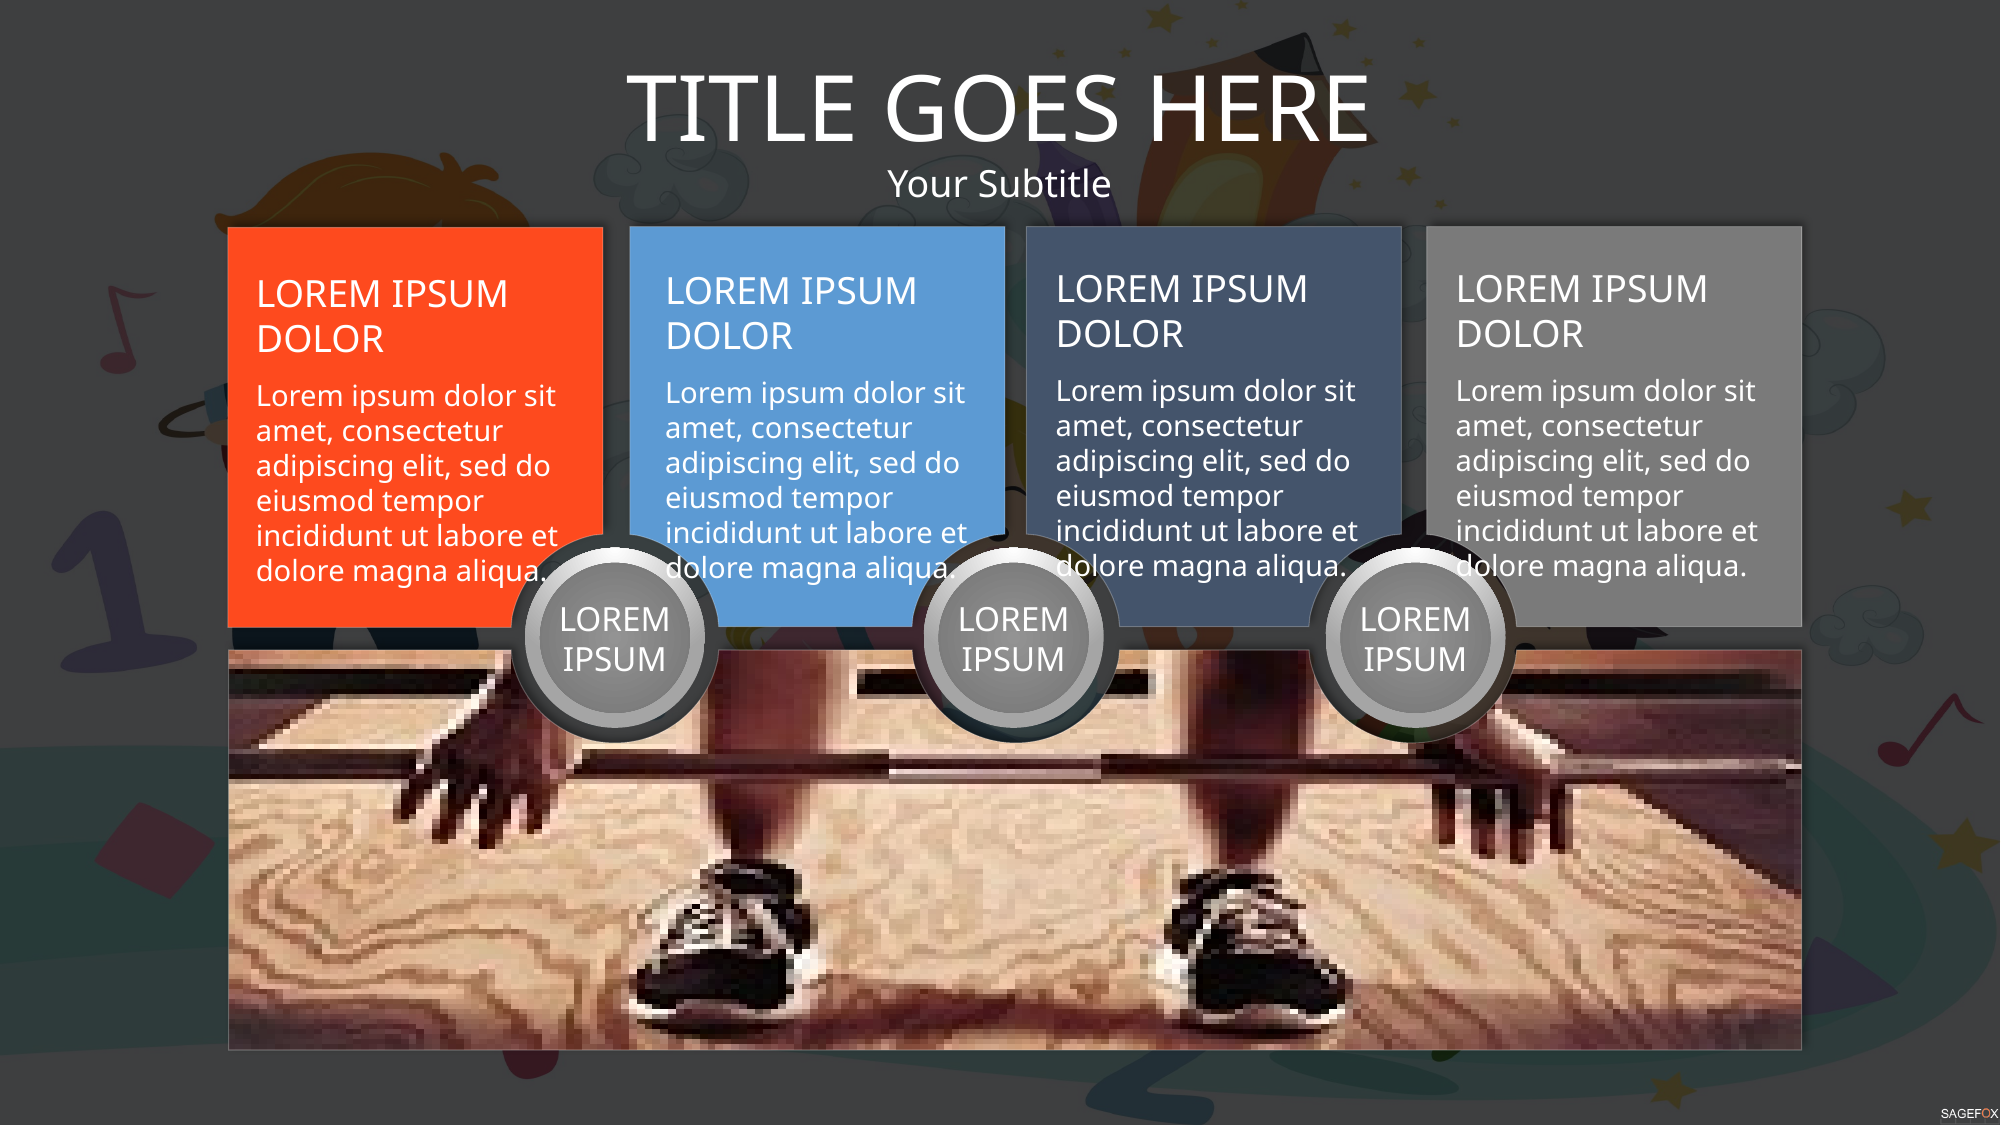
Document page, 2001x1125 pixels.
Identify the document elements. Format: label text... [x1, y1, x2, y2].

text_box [1325, 547, 1506, 728]
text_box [524, 547, 705, 728]
text_box [226, 226, 604, 629]
text_box [1506, 590, 1803, 628]
text_box LOREM IPSUM DOLOR Lorem ipsum dolor sit amet, consectetur adipiscing elit, sed do eiusmod tempor incididunt ut labore et dolore magna aliqua. [1440, 257, 1809, 590]
text_box [1025, 225, 1403, 537]
text_box LOREM IPSUM DOLOR Lorem ipsum dolor sit amet, consectetur adipiscing elit, sed do eiusmod tempor incididunt ut labore et dolore magna aliqua. [1040, 257, 1409, 590]
text_box [708, 592, 923, 628]
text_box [923, 547, 1104, 728]
text_box LOREM IPSUM DOLOR Lorem ipsum dolor sit amet, consectetur adipiscing elit, sed do eiusmod tempor incididunt ut labore et dolore magna aliqua. [650, 259, 1018, 592]
text_box [227, 648, 1803, 1052]
text_box LOREM IPSUM DOLOR Lorem ipsum dolor sit amet, consectetur adipiscing elit, sed do eiusmod tempor incididunt ut labore et dolore magna aliqua. [241, 262, 609, 595]
text_box TITLE GOES HERE Your Subtitle [548, 42, 1452, 212]
picture [1940, 0, 2001, 1125]
text_box [628, 225, 1006, 541]
text_box [1108, 590, 1321, 628]
text_box [1425, 225, 1803, 538]
